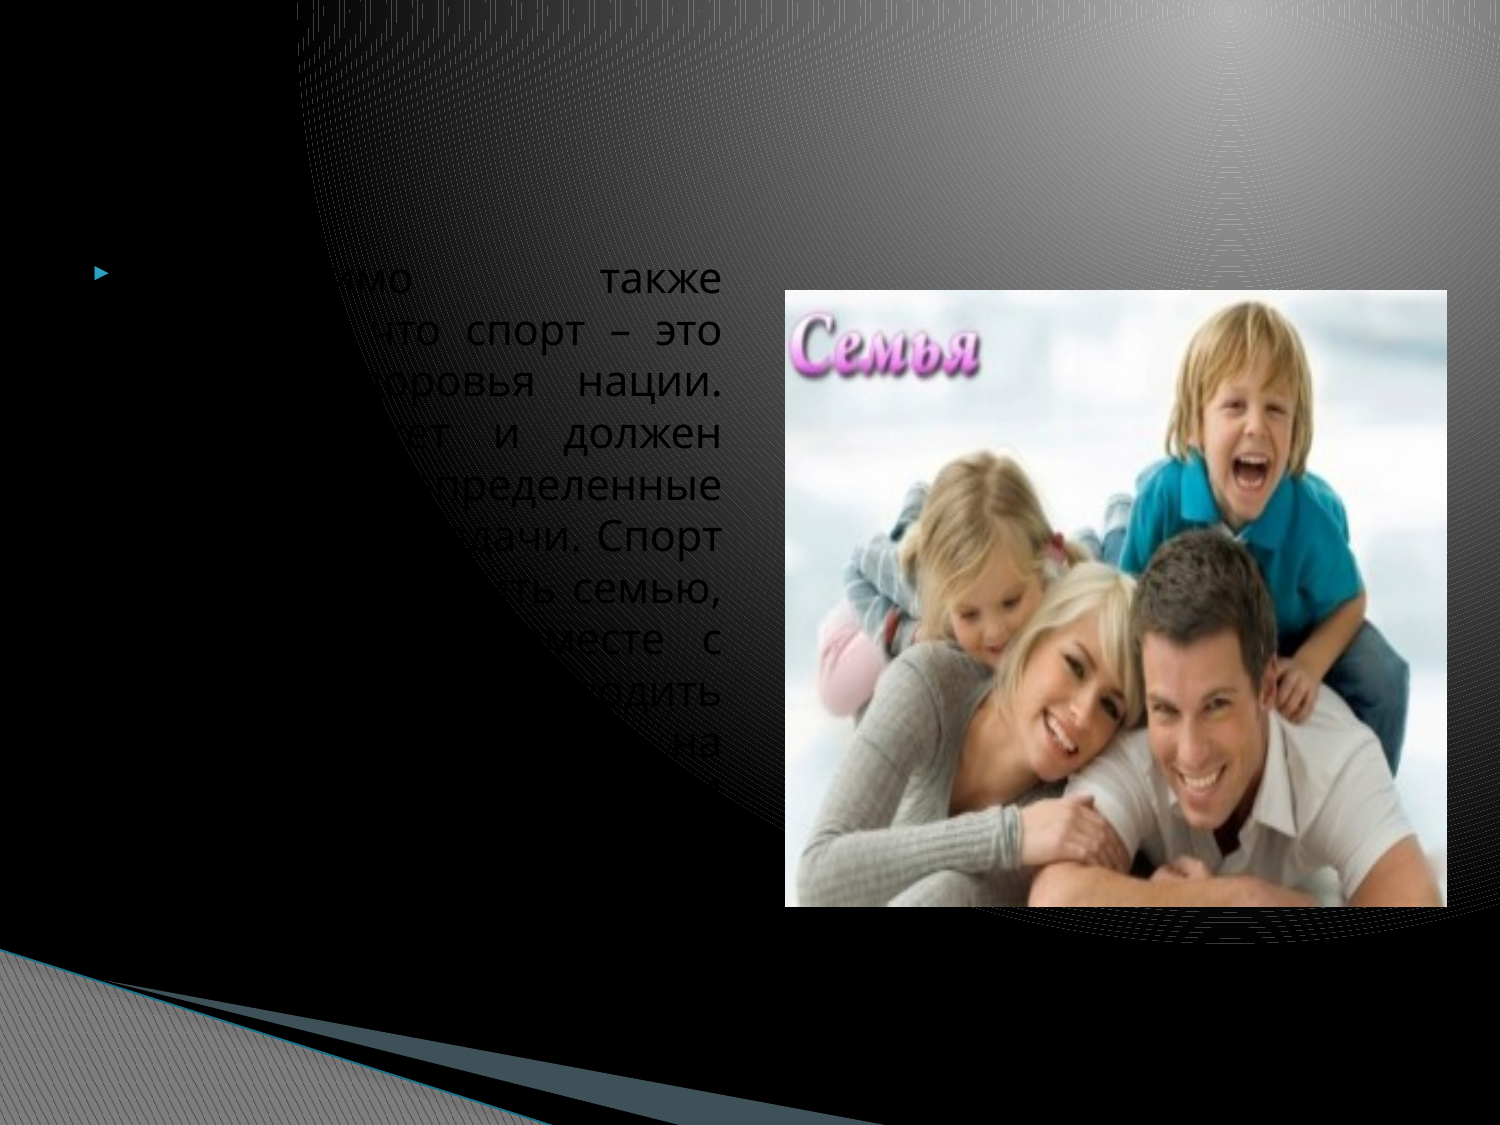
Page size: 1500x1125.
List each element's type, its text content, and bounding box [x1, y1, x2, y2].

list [785, 290, 1448, 907]
picture [0, 952, 543, 1125]
list Необходимо также помнить, что спорт – это основа здоровья нации. Спорт может и должен решать определенные социальные задачи. Спорт способен укрепить семью, если взрослые вместе с детьми будут проводить свободное время на спортивной площадке. И это тоже – основа крепкого государства. [75, 243, 738, 986]
